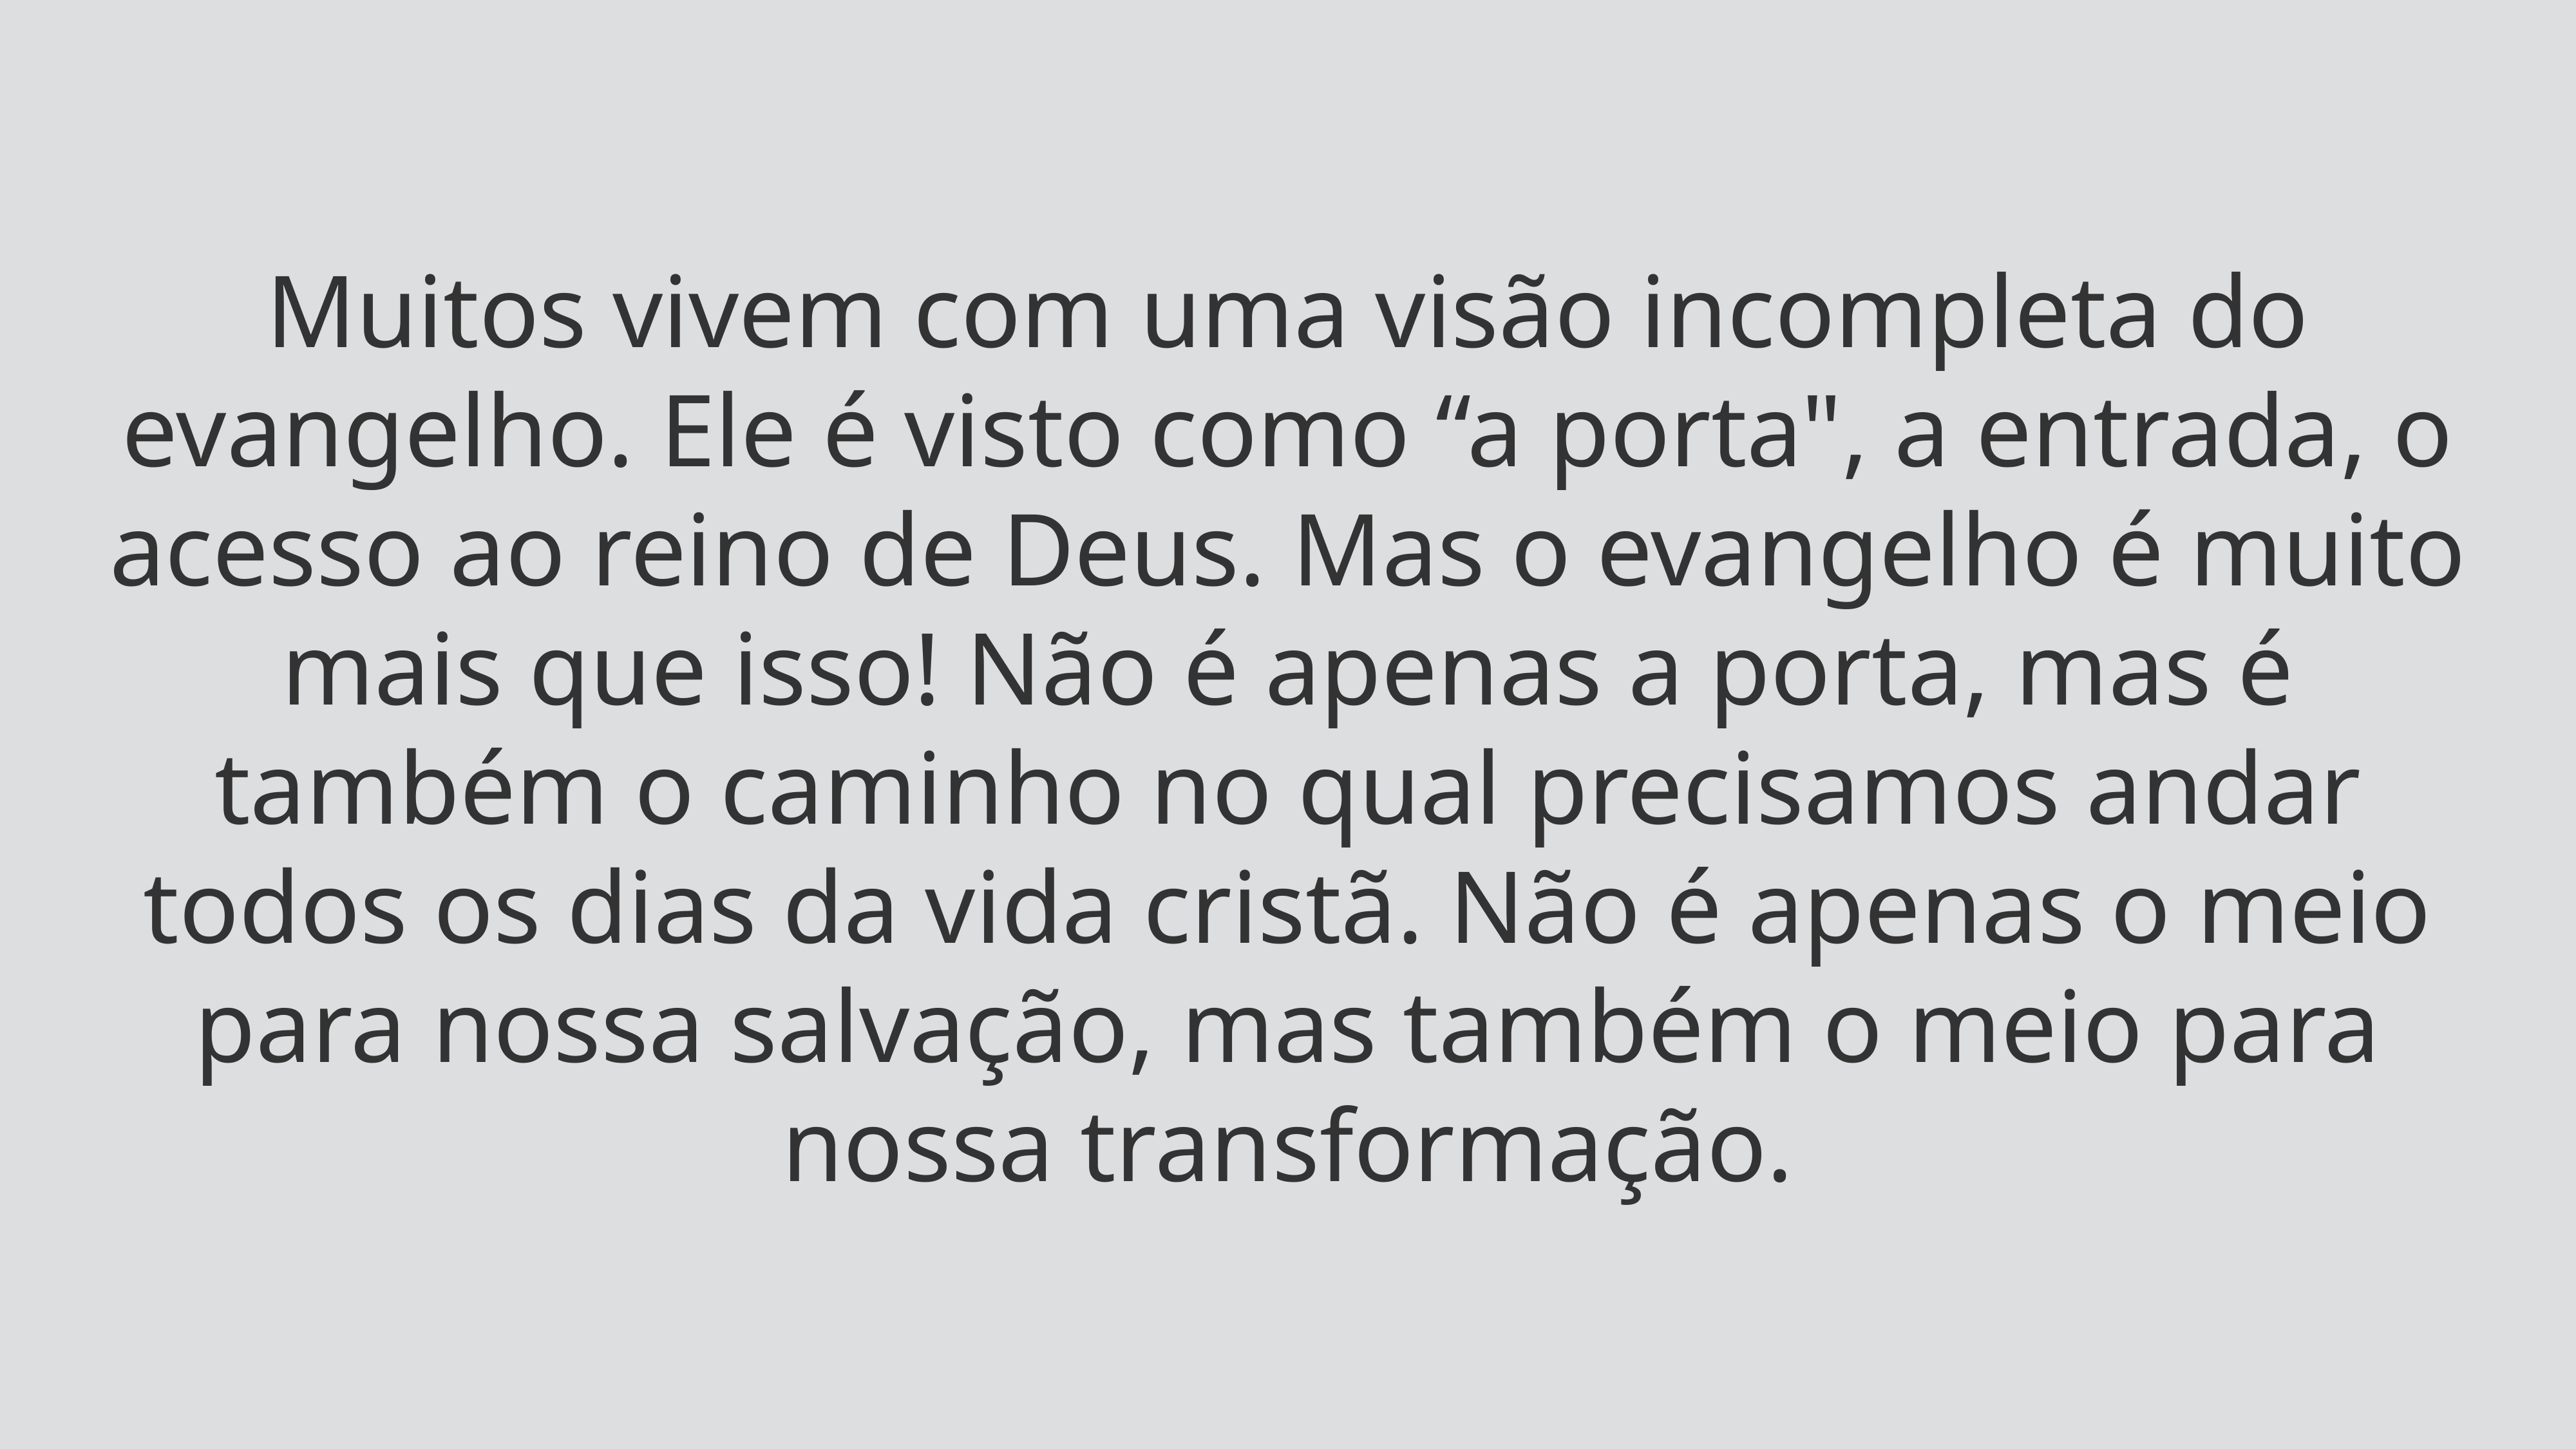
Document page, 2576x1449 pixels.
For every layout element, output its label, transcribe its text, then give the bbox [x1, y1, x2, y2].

text_box Muitos vivem com uma visão incompleta do evangelho. Ele é visto como “a porta", a entrada, o acesso ao reino de Deus. Mas o evangelho é muito mais que isso! Não é apenas a porta, mas é também o caminho no qual precisamos andar todos os dias da vida cristã. Não é apenas o meio para nossa salvação, mas também o meio para nossa transformação. [79, 240, 2497, 1209]
